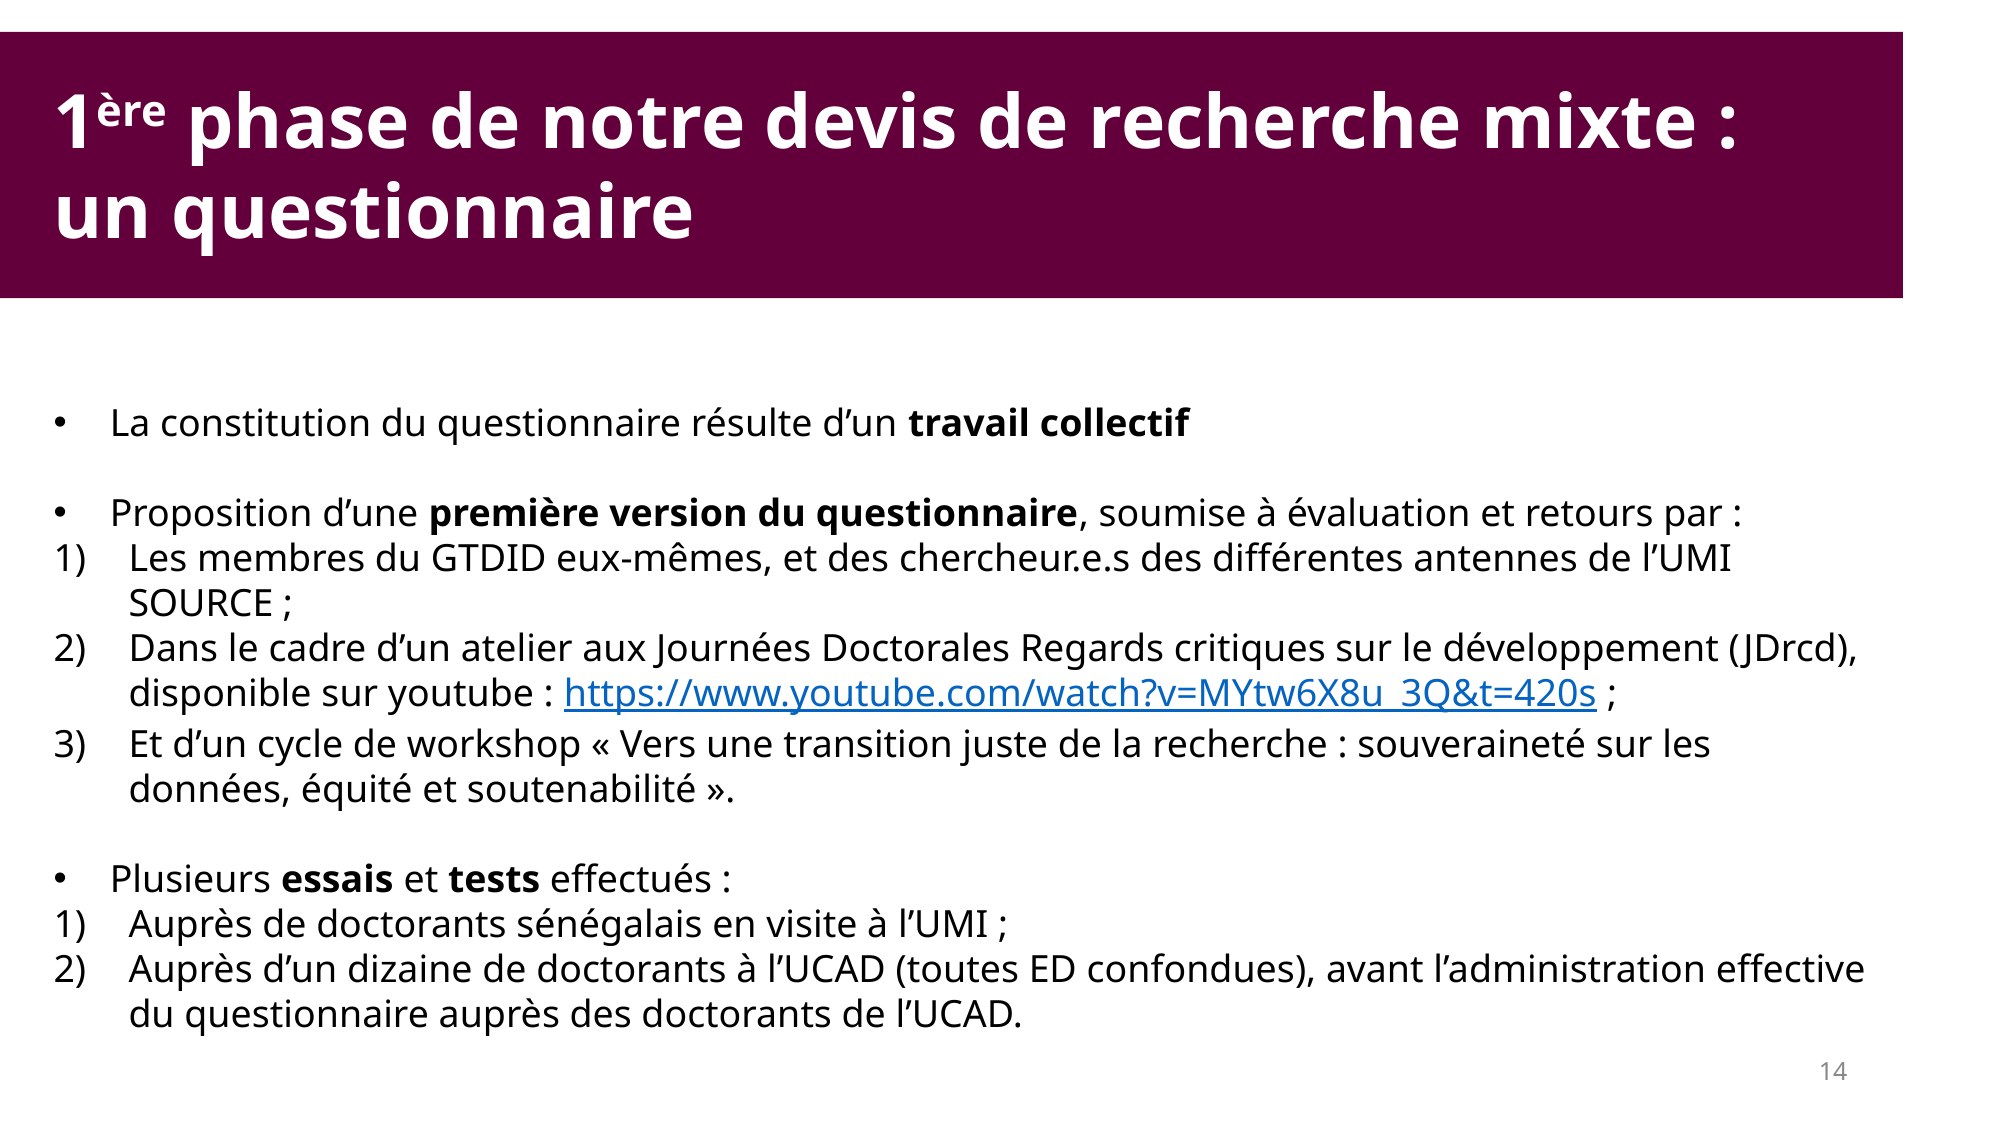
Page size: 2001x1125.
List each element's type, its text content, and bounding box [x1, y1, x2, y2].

slide_number 14 [1412, 1043, 1863, 1103]
text_box La constitution du questionnaire résulte d’un travail collectif Proposition d’une première version du questionnaire, soumise à évaluation et retours par : Les membres du GTDID eux-mêmes, et des chercheur.e.s des différentes antennes de l’UMI SOURCE ; Dans le cadre d’un atelier aux Journées Doctorales Regards critiques sur le développement (JDrcd), disponible sur youtube : https://www.youtube.com/watch?v=MYtw6X8u_3Q&t=420s ; Et d’un cycle de workshop « Vers une transition juste de la recherche : souveraineté sur les données, équité et soutenabilité ». Plusieurs essais et tests effectués : Auprès de doctorants sénégalais en visite à l’UMI ; Auprès d’un dizaine de doctorants à l’UCAD (toutes ED confondues), avant l’administration effective du questionnaire auprès des doctorants de l’UCAD. [38, 391, 1894, 1043]
text_box [0, 31, 1903, 299]
text_box 1ère phase de notre devis de recherche mixte : un questionnaire [38, 66, 1863, 262]
